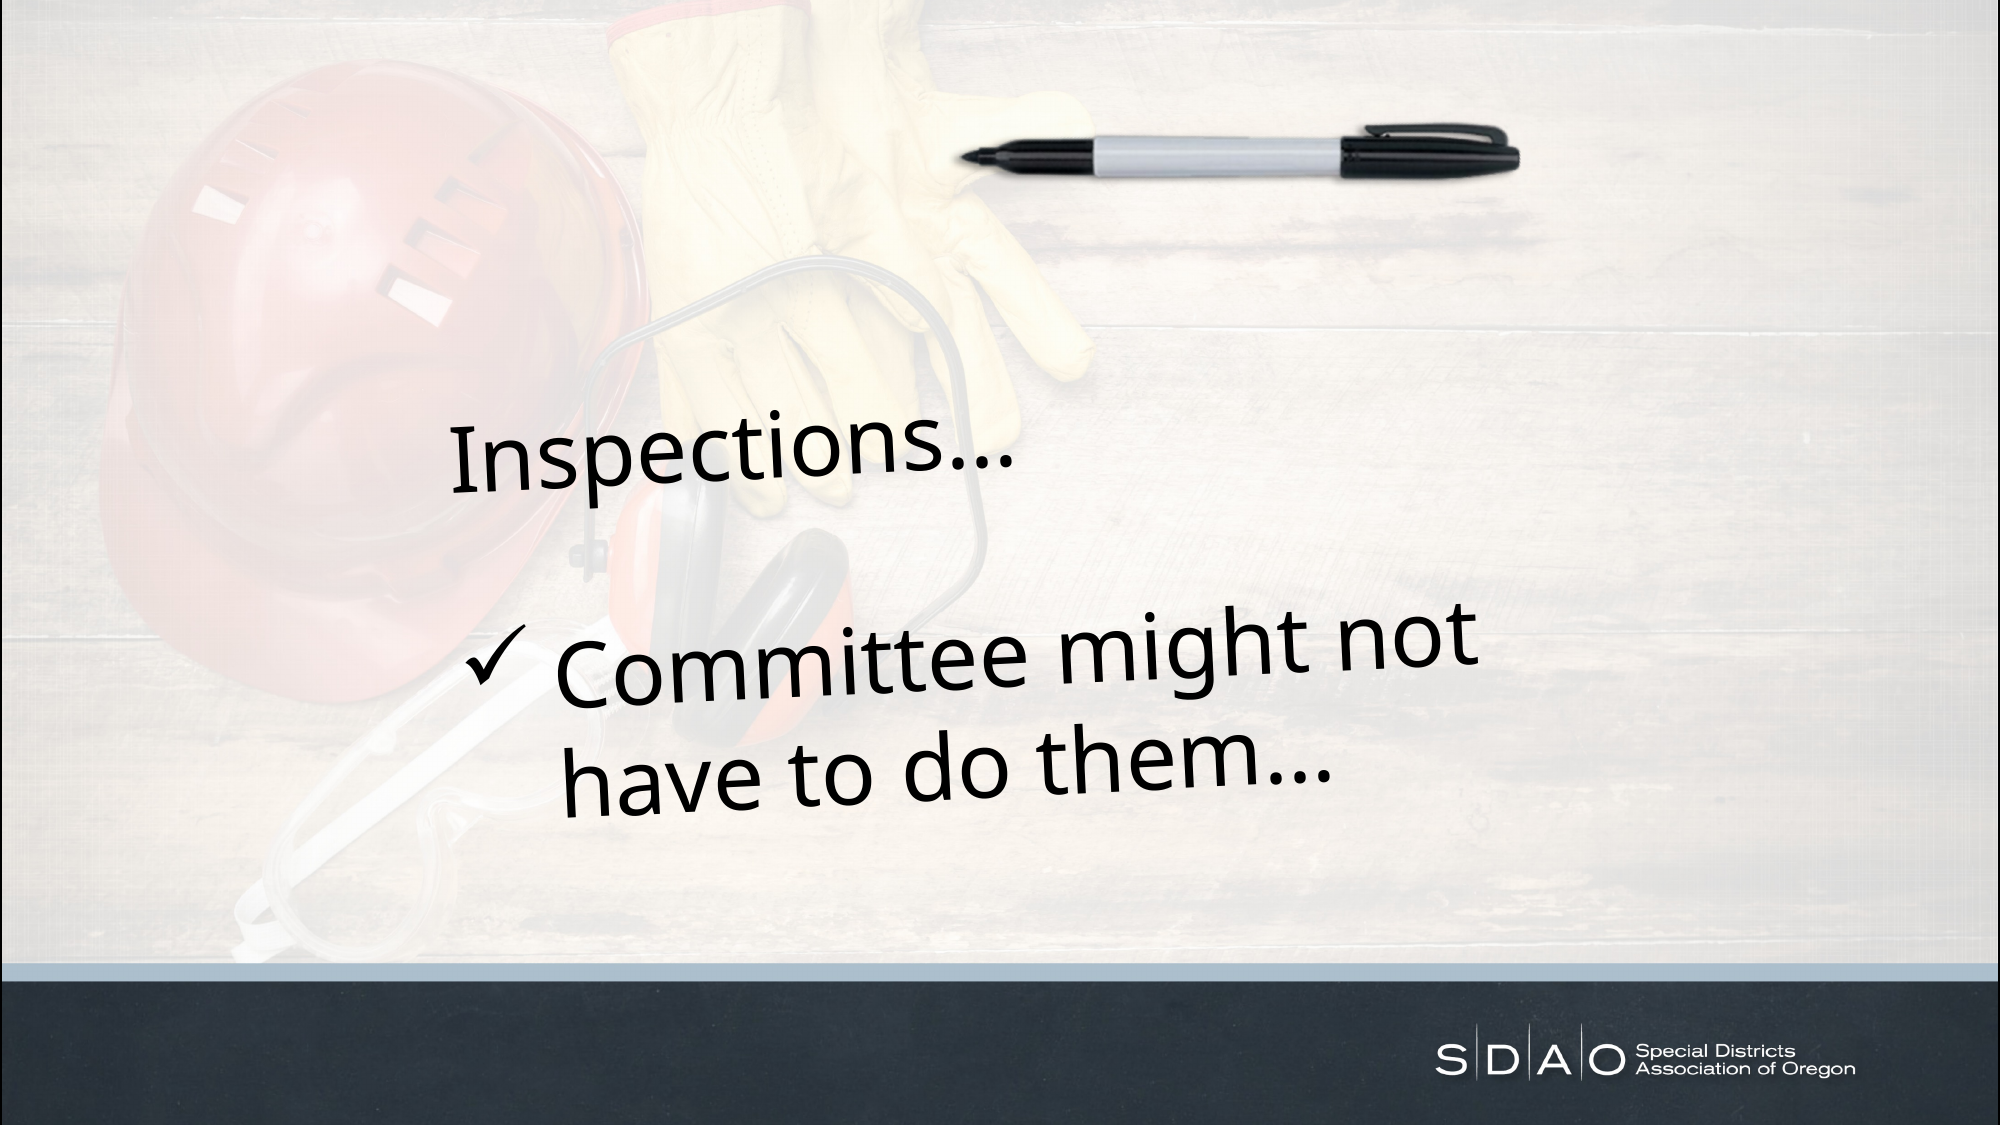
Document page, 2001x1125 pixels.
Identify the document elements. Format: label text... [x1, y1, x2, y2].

text_box Inspections… Committee might not have to do them… [430, 339, 1590, 850]
picture [2, 0, 1998, 1125]
